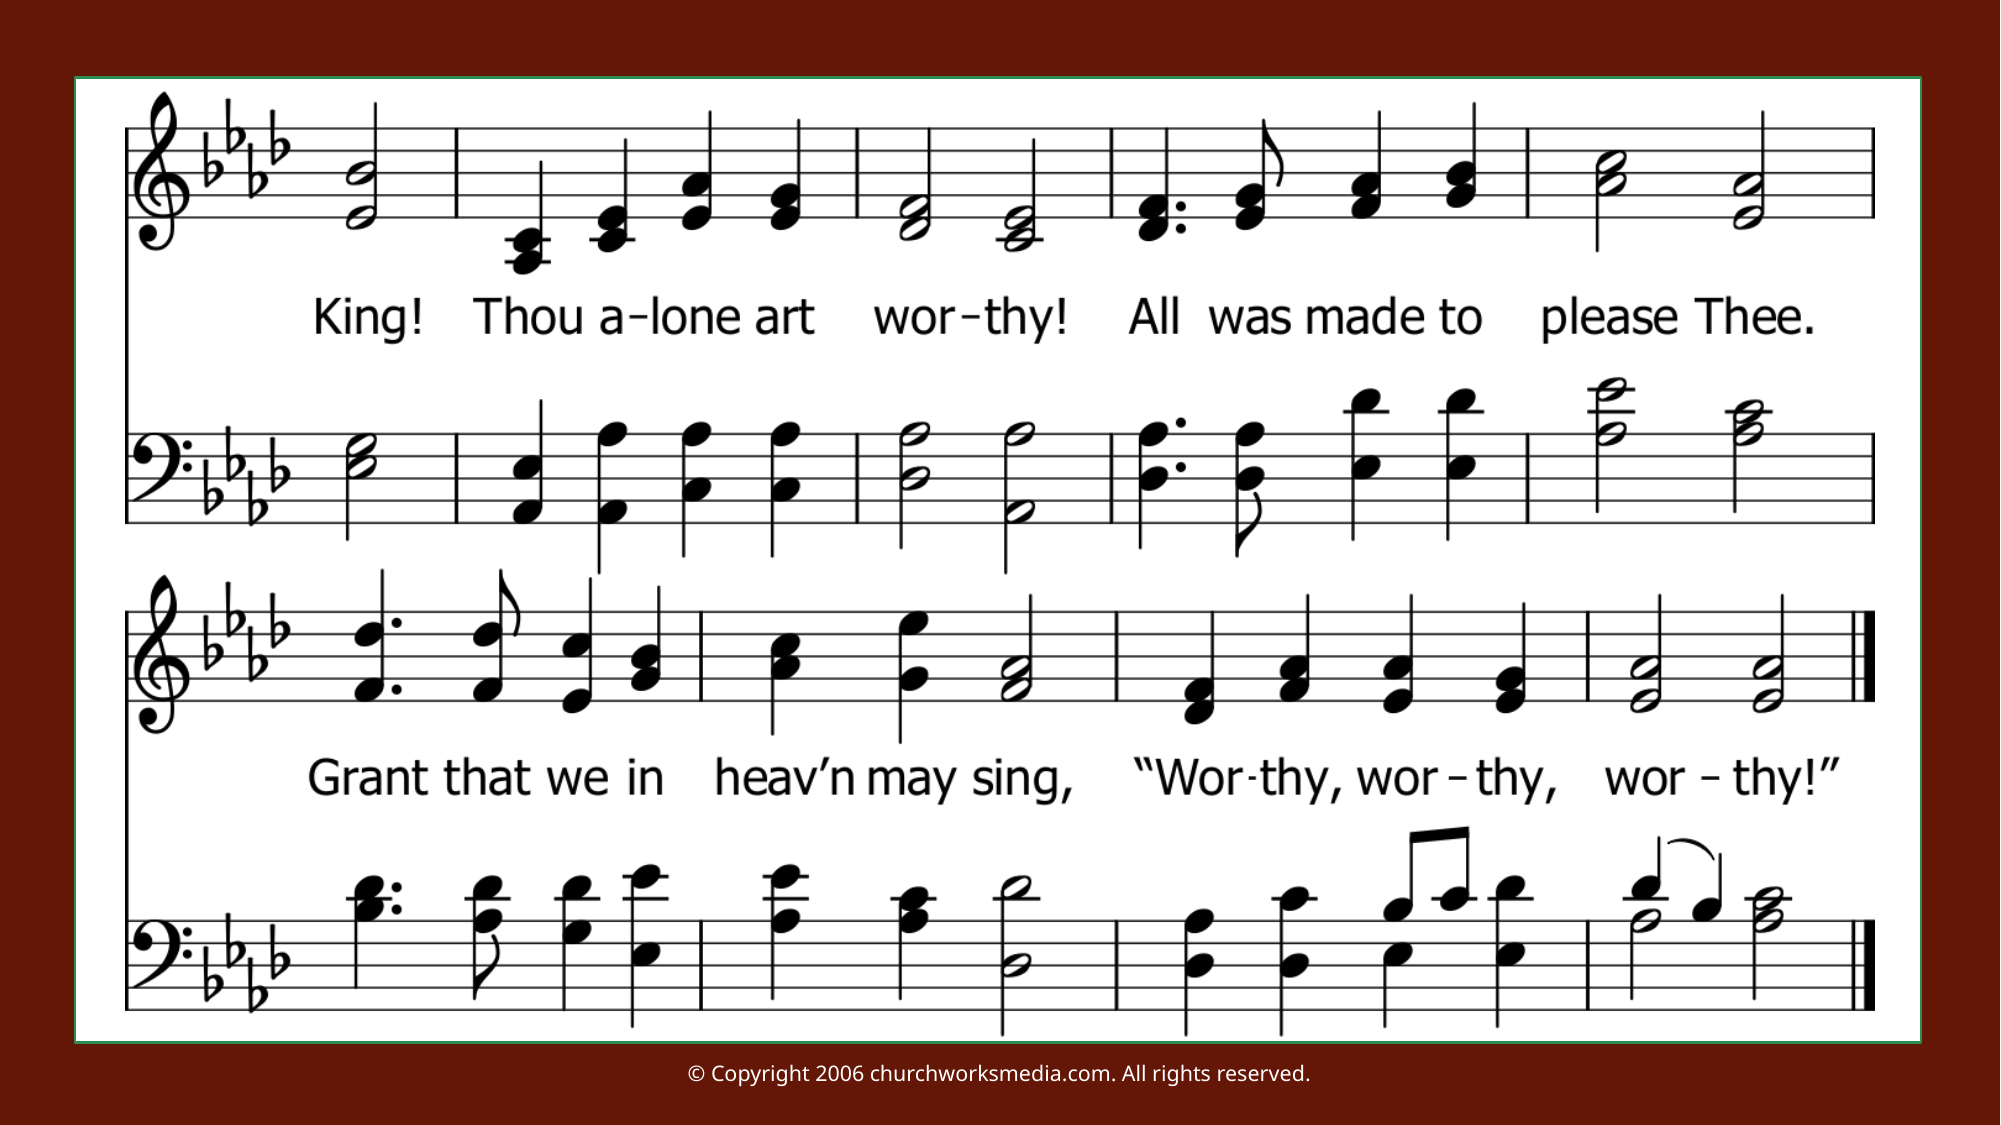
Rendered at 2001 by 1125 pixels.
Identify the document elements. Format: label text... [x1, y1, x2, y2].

text_box [74, 76, 1922, 1044]
footer © Copyright 2006 churchworksmedia.com. All rights reserved. [662, 1049, 1338, 1103]
picture [125, 88, 1875, 1037]
